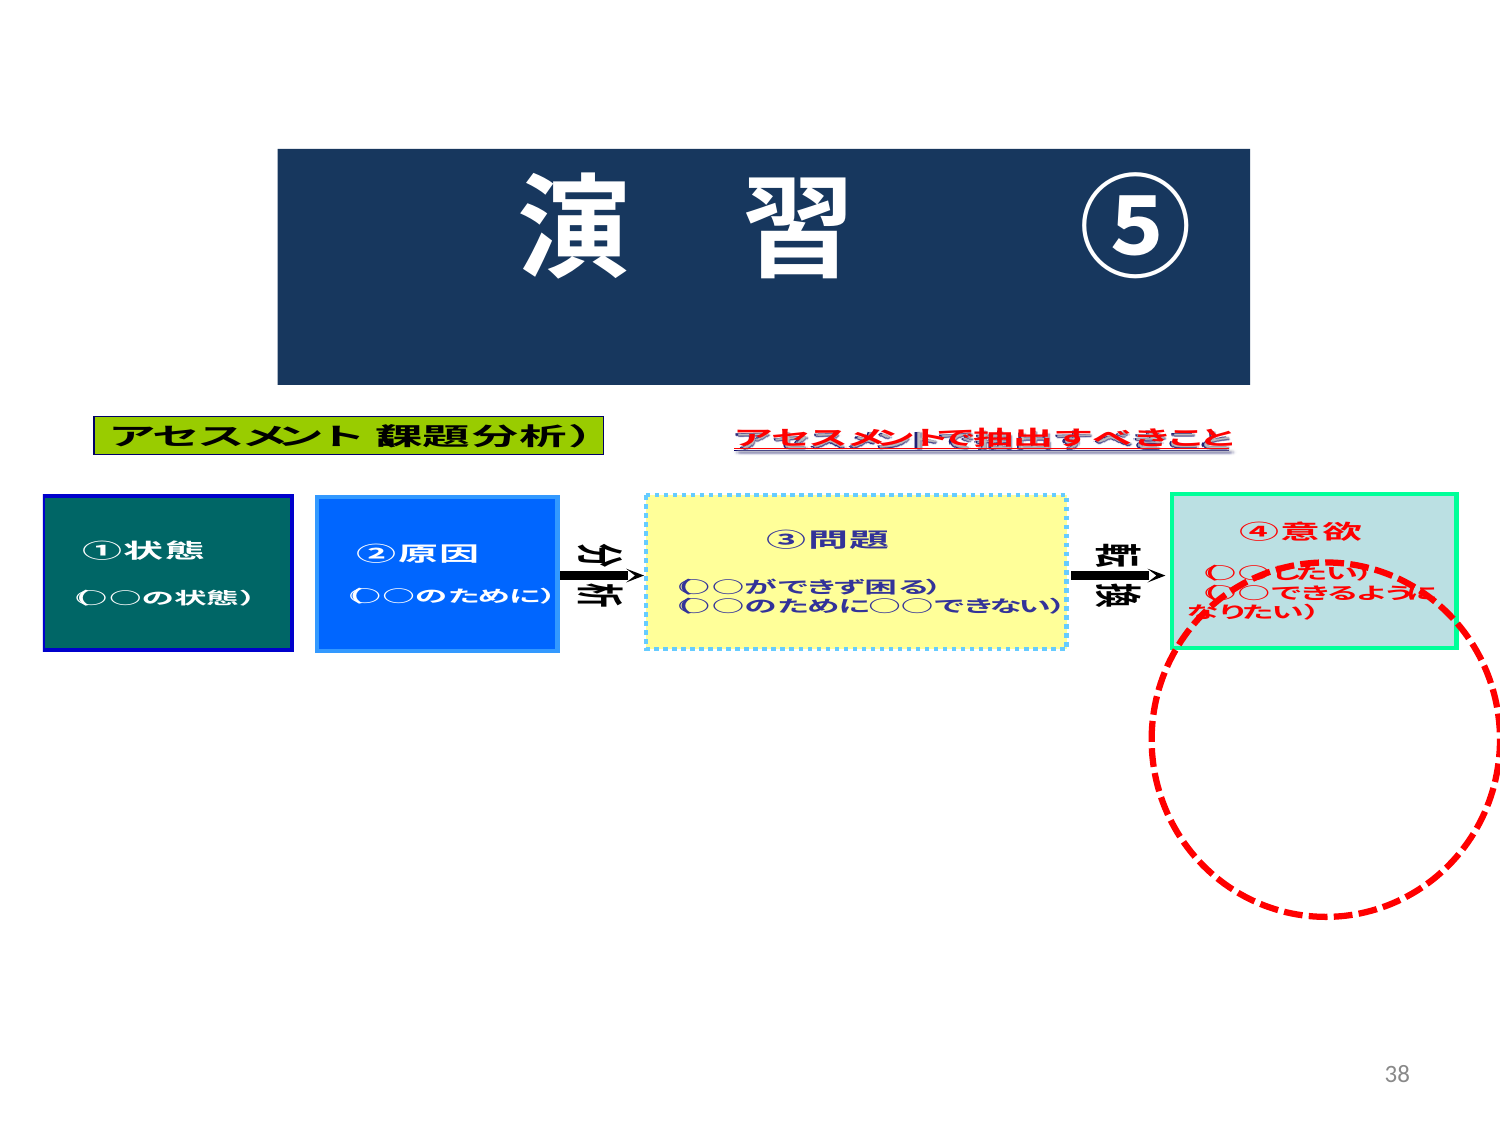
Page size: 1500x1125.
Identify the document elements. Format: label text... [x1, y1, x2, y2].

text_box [42, 385, 1486, 941]
slide_number 38 [1074, 1042, 1425, 1103]
text_box [1490, 674, 1500, 804]
text_box 演 習 ⑤ [277, 148, 1251, 383]
